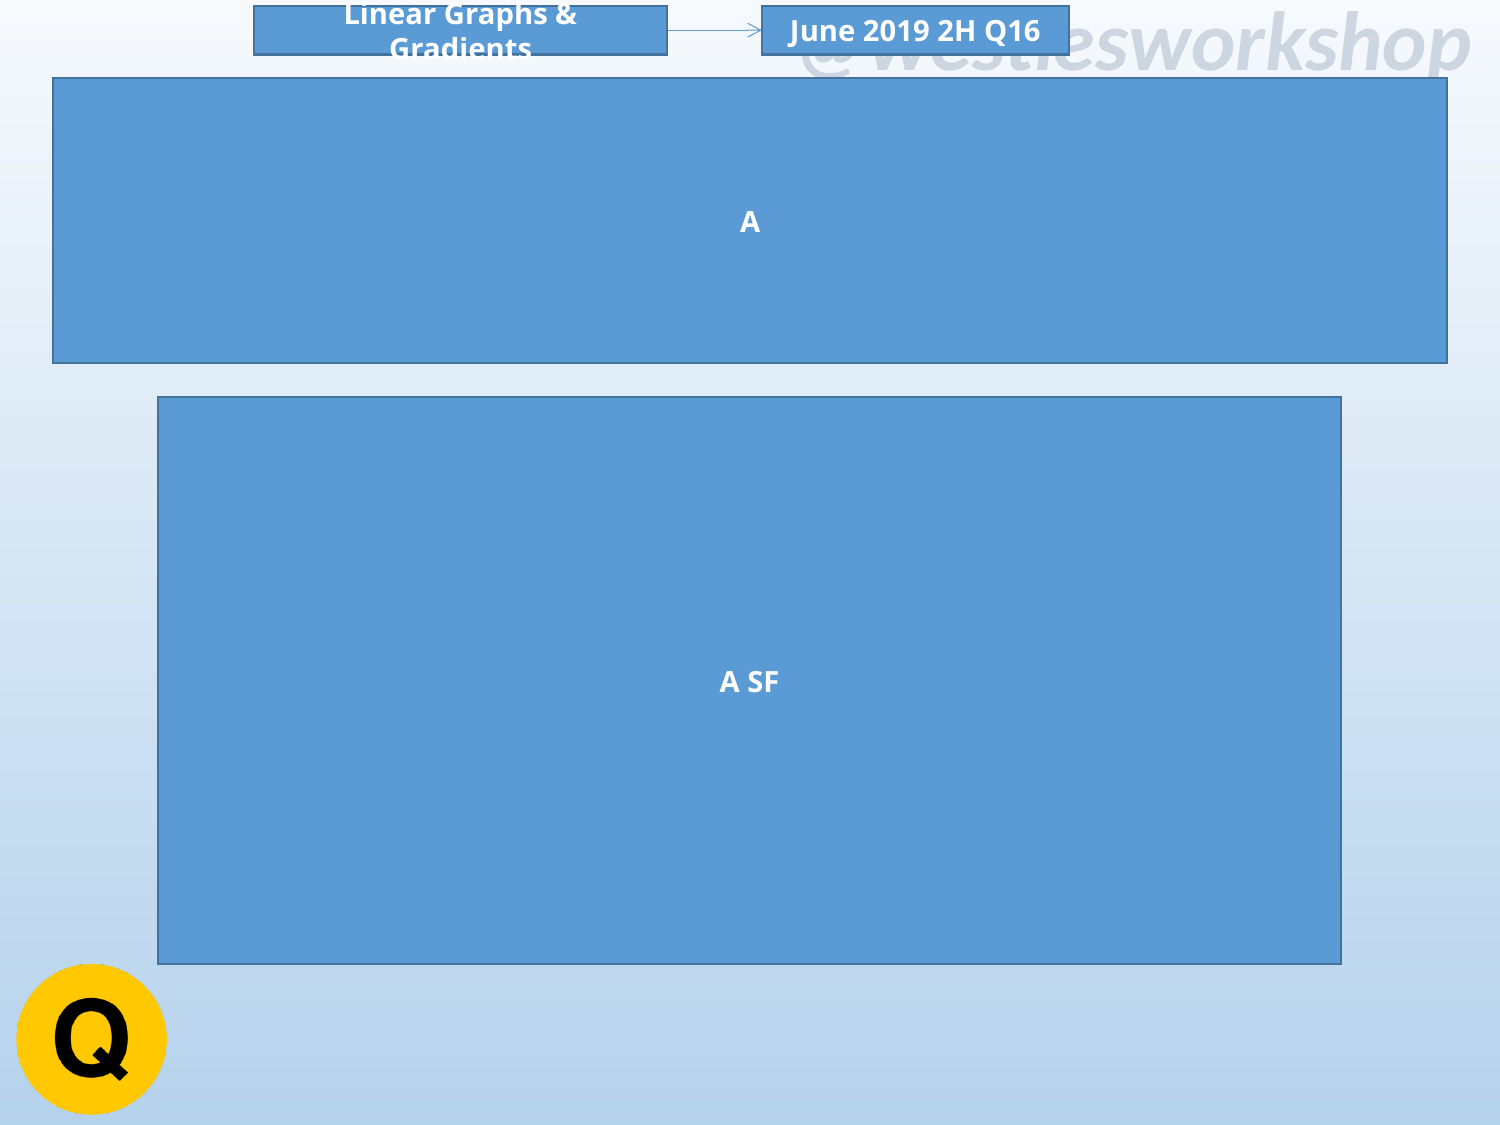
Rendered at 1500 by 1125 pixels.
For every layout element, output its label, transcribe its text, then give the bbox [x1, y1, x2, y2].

text_box Linear Graphs & Gradients [253, 5, 668, 56]
text_box June 2019 2H Q16 [761, 5, 1070, 56]
picture [0, 397, 1342, 1125]
picture [53, 78, 1447, 364]
